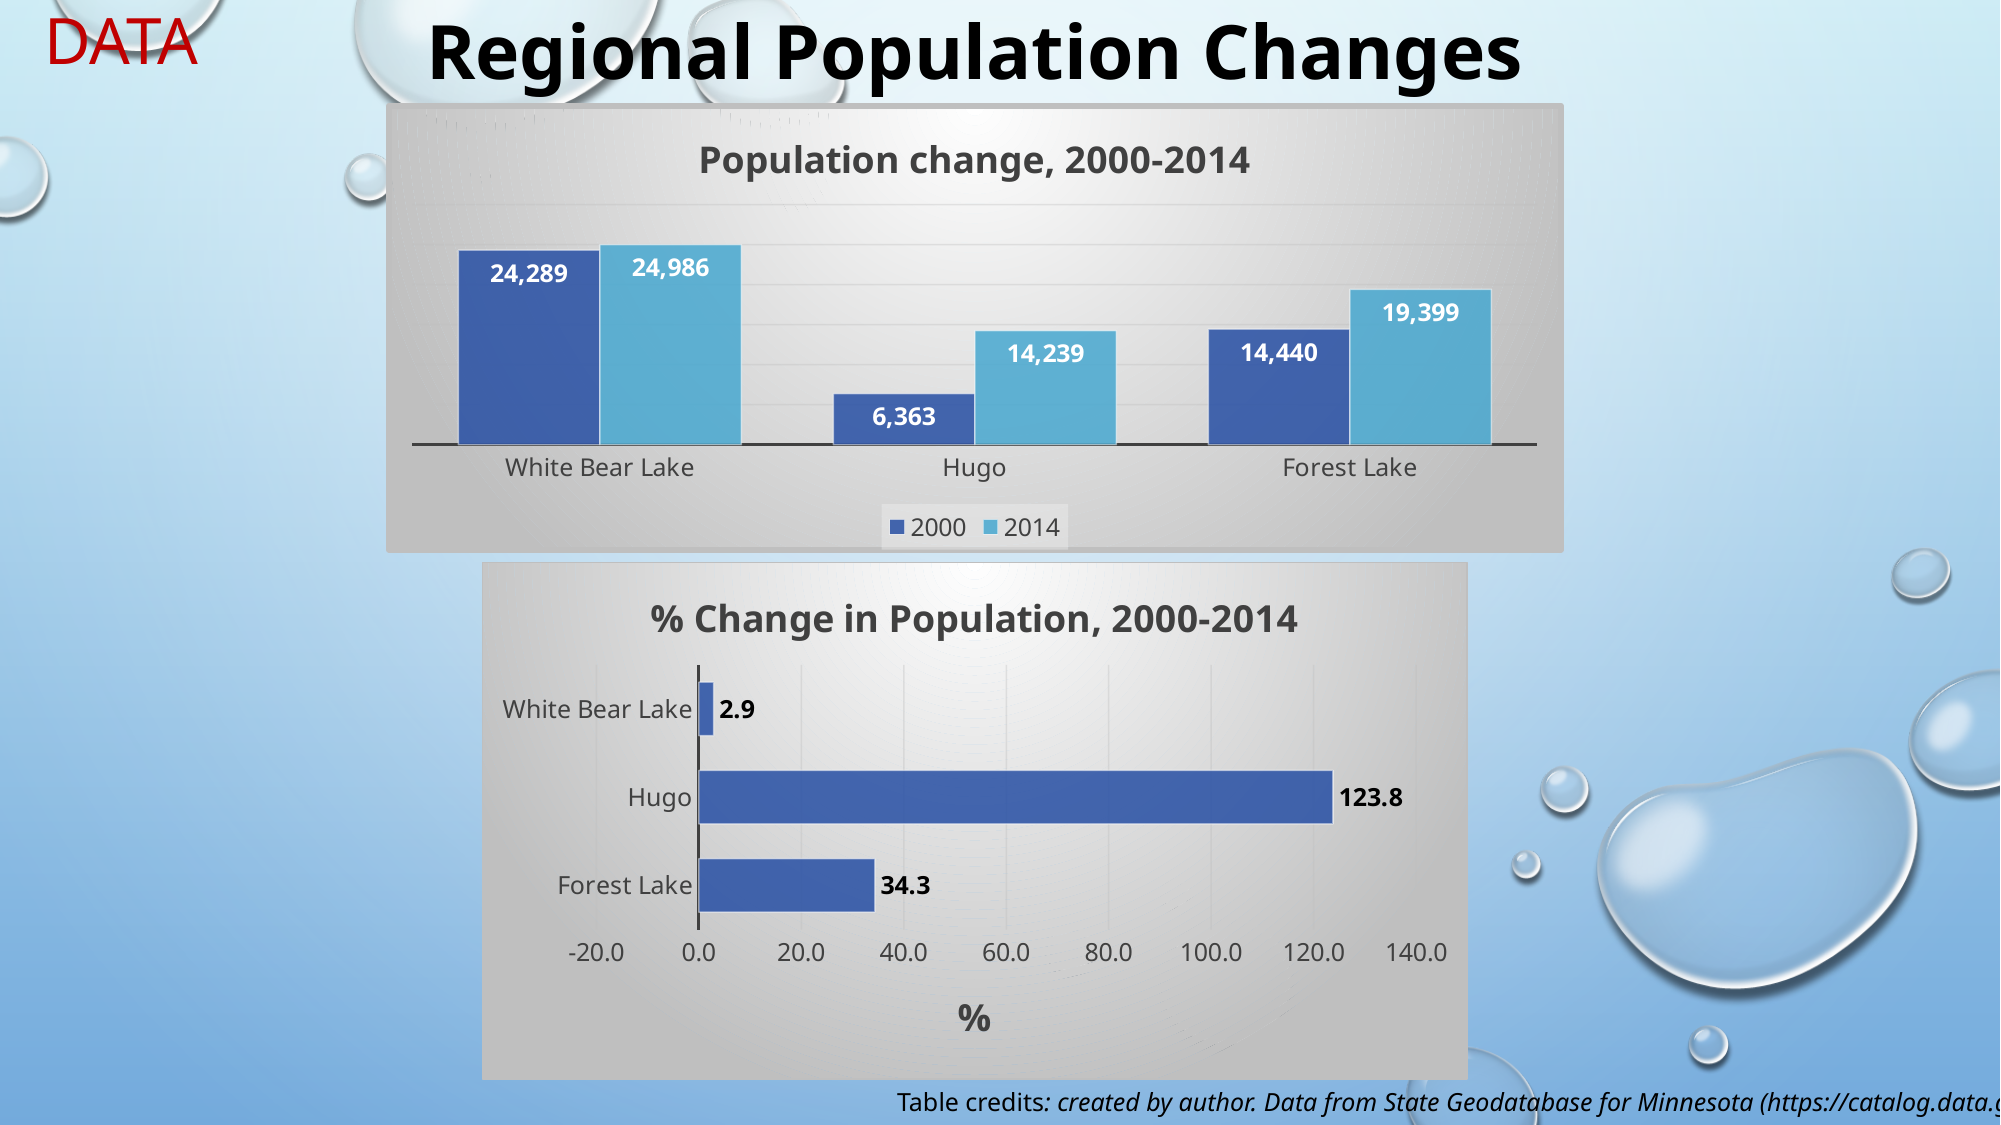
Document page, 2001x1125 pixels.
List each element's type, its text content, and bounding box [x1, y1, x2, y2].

text_box Data [0, 0, 243, 86]
chart [385, 102, 1565, 553]
text_box Regional Population Changes [411, 0, 1539, 100]
picture [0, 0, 2000, 1125]
text_box Table credits: created by author. Data from State Geodatabase for Minnesota (https://catalog.data.gov) [882, 1079, 2000, 1125]
chart [481, 561, 1469, 1080]
